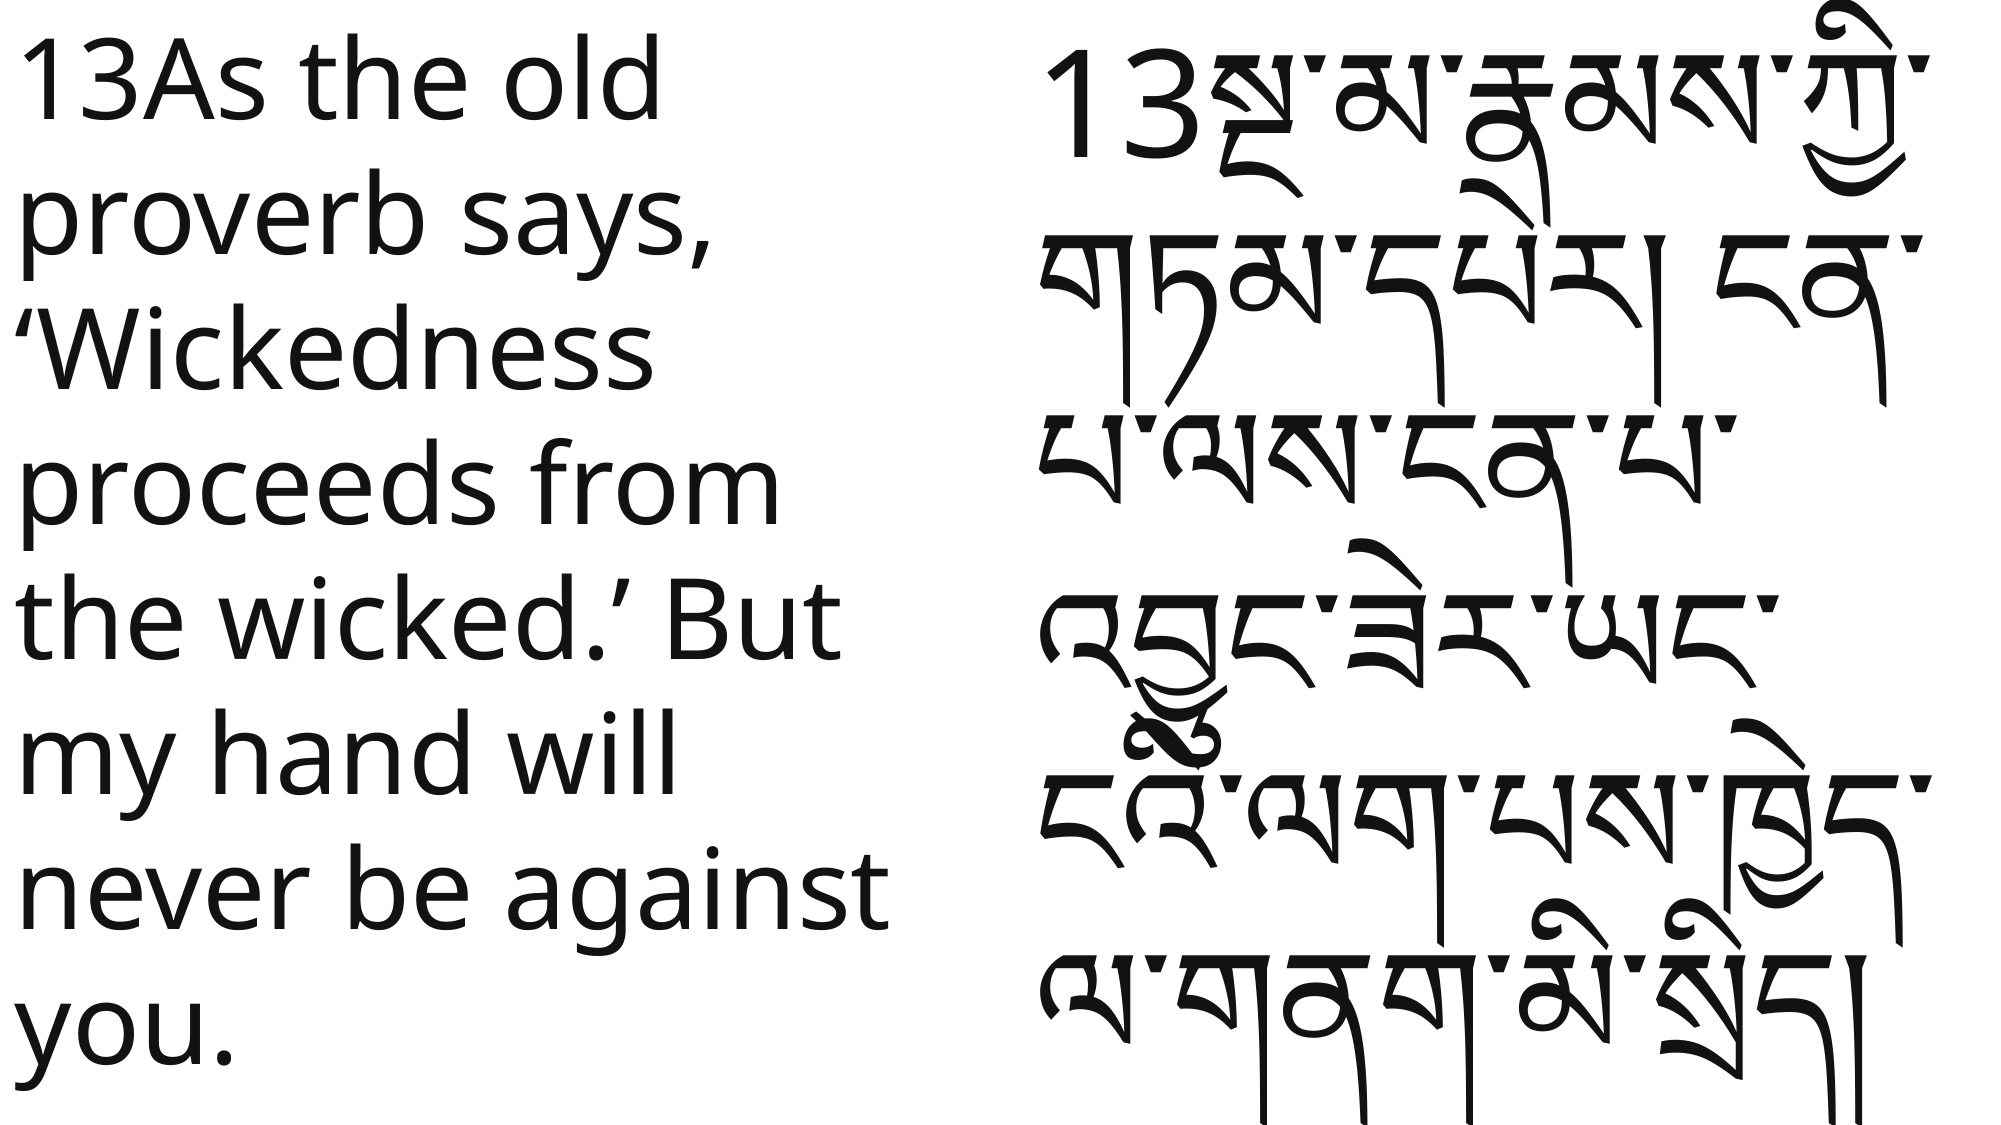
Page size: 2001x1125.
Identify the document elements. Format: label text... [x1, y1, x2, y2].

text_box 13As the old proverb says, ‘Wickedness proceeds from the wicked.’ But my hand will never be against you. [0, 0, 981, 1125]
text_box 13སྔ་མ་རྣམས་ཀྱི་གཏམ་དཔེར། ངན་པ་ལས་ངན་པ་འབྱུང་ཟེར་ཡང་ངའི་ལག་པས་ཁྱེད་ལ་གནག་མི་སྲིད། [1019, 0, 2000, 1125]
